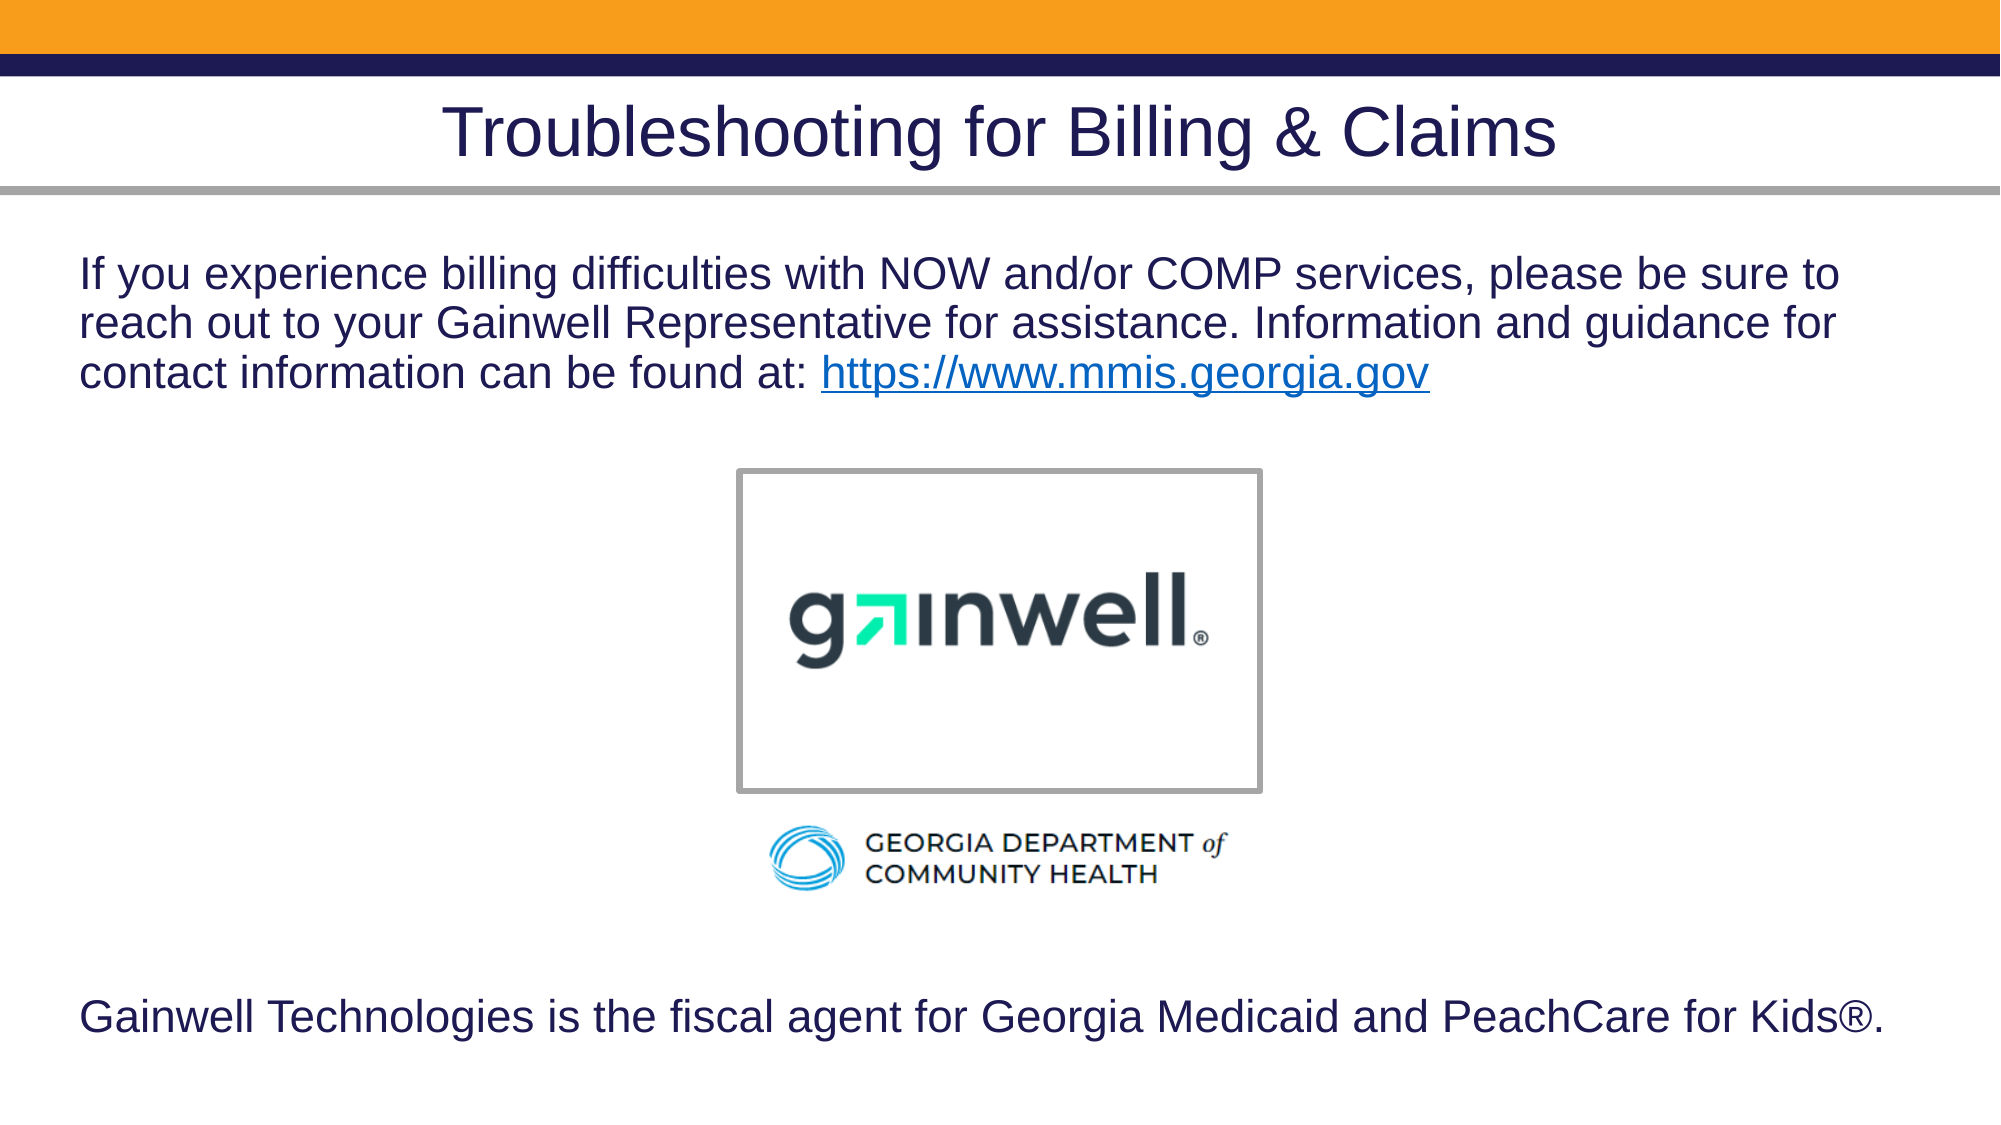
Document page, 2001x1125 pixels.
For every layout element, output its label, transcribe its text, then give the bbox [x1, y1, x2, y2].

picture [757, 799, 1243, 917]
picture [742, 474, 1258, 789]
title Troubleshooting for Billing & Claims [111, 24, 1889, 242]
list If you experience billing difficulties with NOW and/or COMP services, please be sure to reach out to your Gainwell Representative for assistance. Information and guidance for contact information can be found at: https://www.mmis.georgia.gov Gainwell Technologies is the fiscal agent for Georgia Medicaid and PeachCare for Kids®. [64, 242, 1936, 1085]
